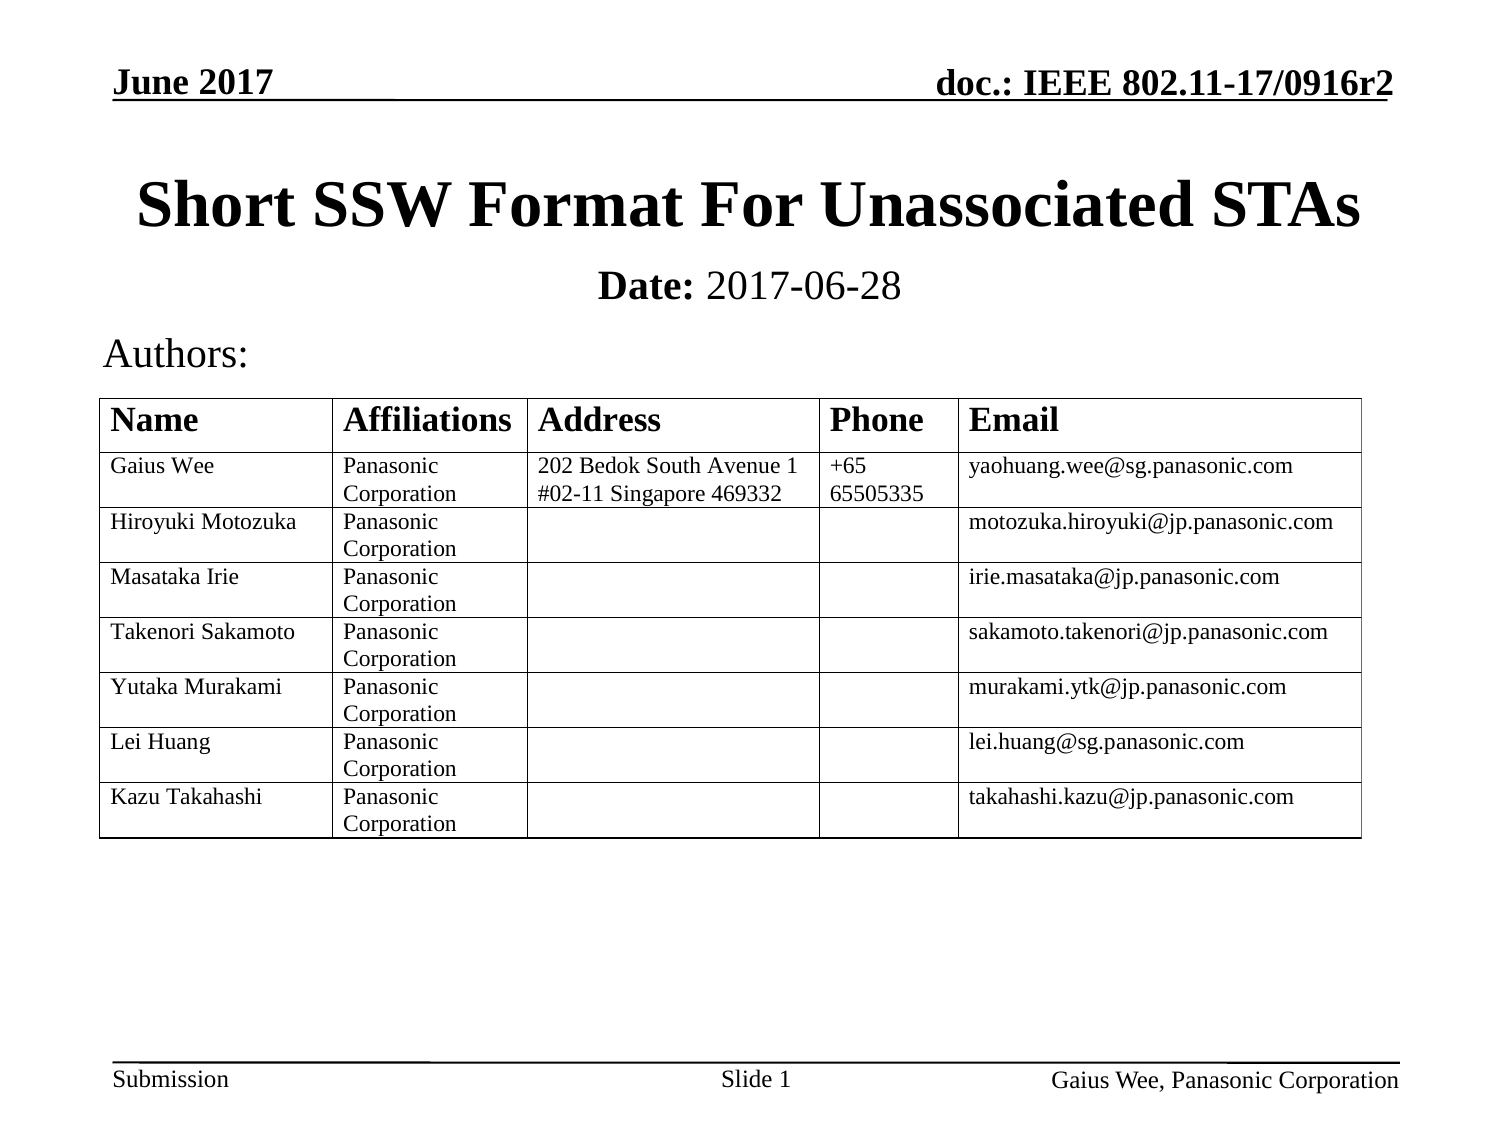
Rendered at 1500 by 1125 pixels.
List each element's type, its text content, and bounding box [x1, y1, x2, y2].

list Date: 2017-06-28 [112, 249, 1388, 315]
title Short SSW Format For Unassociated STAs [112, 112, 1388, 249]
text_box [84, 397, 1362, 1015]
slide_number Slide 1 [712, 1061, 800, 1123]
text_box Authors: [87, 318, 325, 381]
